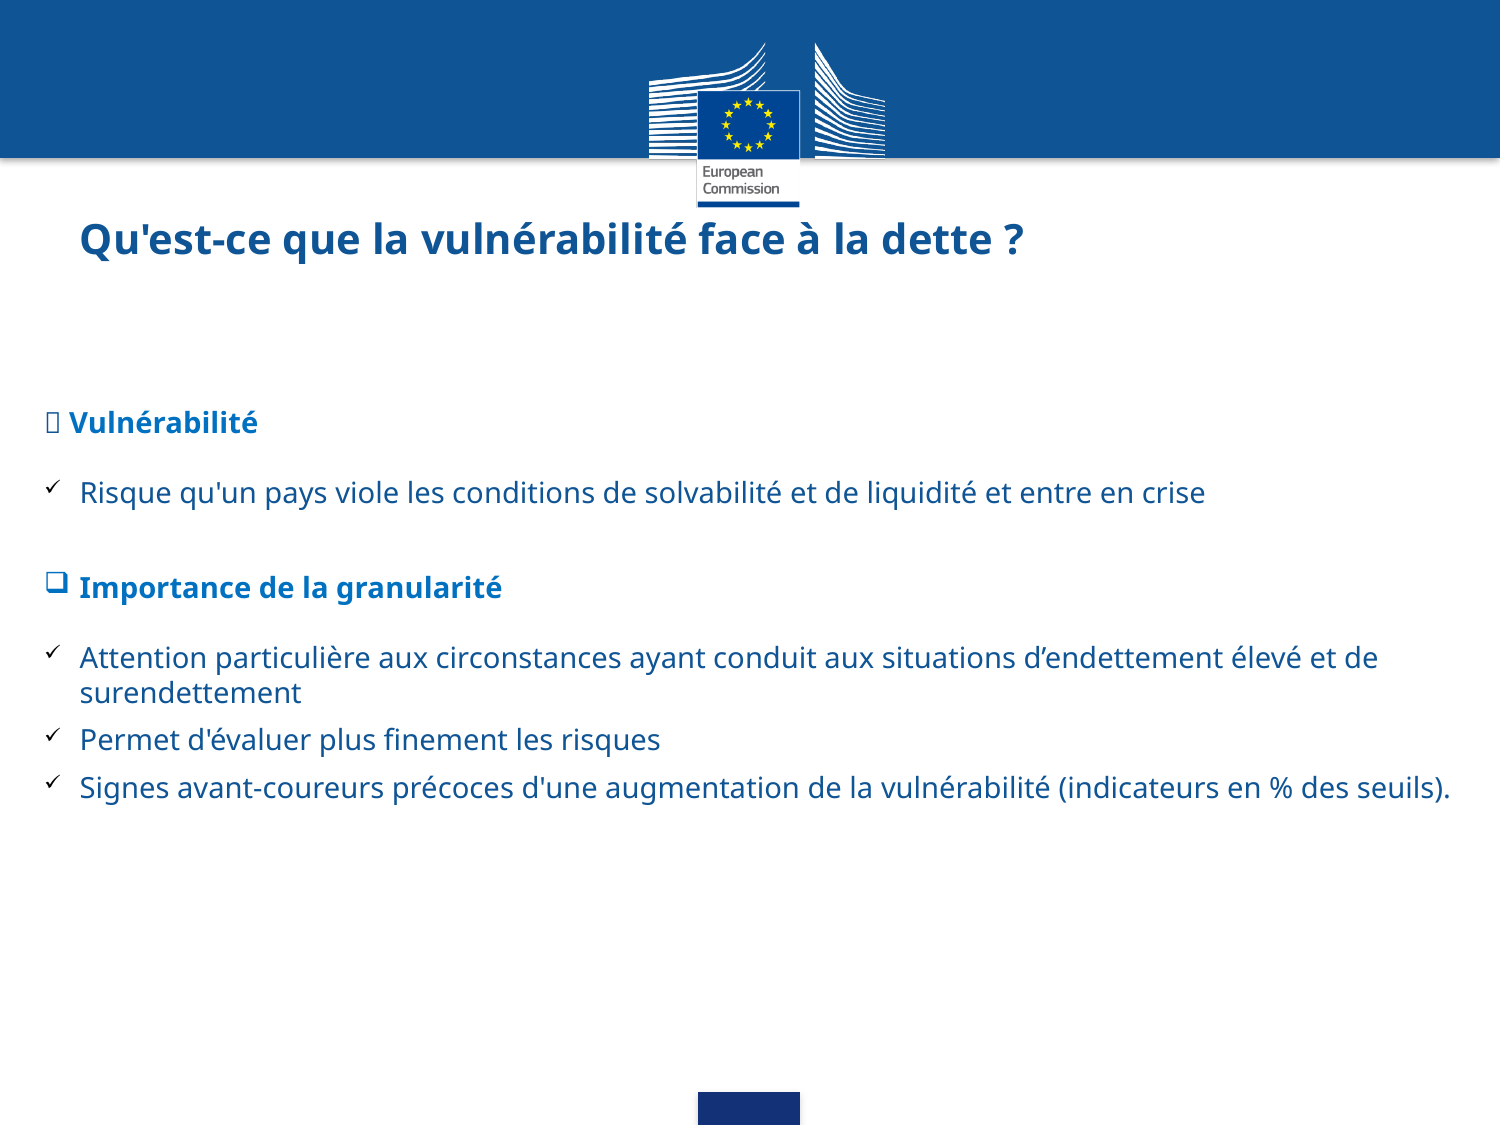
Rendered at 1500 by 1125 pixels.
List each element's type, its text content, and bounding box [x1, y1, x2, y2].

text_box  Vulnérabilité Risque qu'un pays viole les conditions de solvabilité et de liquidité et entre en crise Importance de la granularité Attention particulière aux circonstances ayant conduit aux situations d’endettement élevé et de surendettement Permet d'évaluer plus finement les risques Signes avant-coureurs précoces d'une augmentation de la vulnérabilité (indicateurs en % des seuils). [29, 397, 1471, 907]
title Qu'est-ce que la vulnérabilité face à la dette ? [64, 208, 1415, 268]
picture [649, 42, 885, 208]
